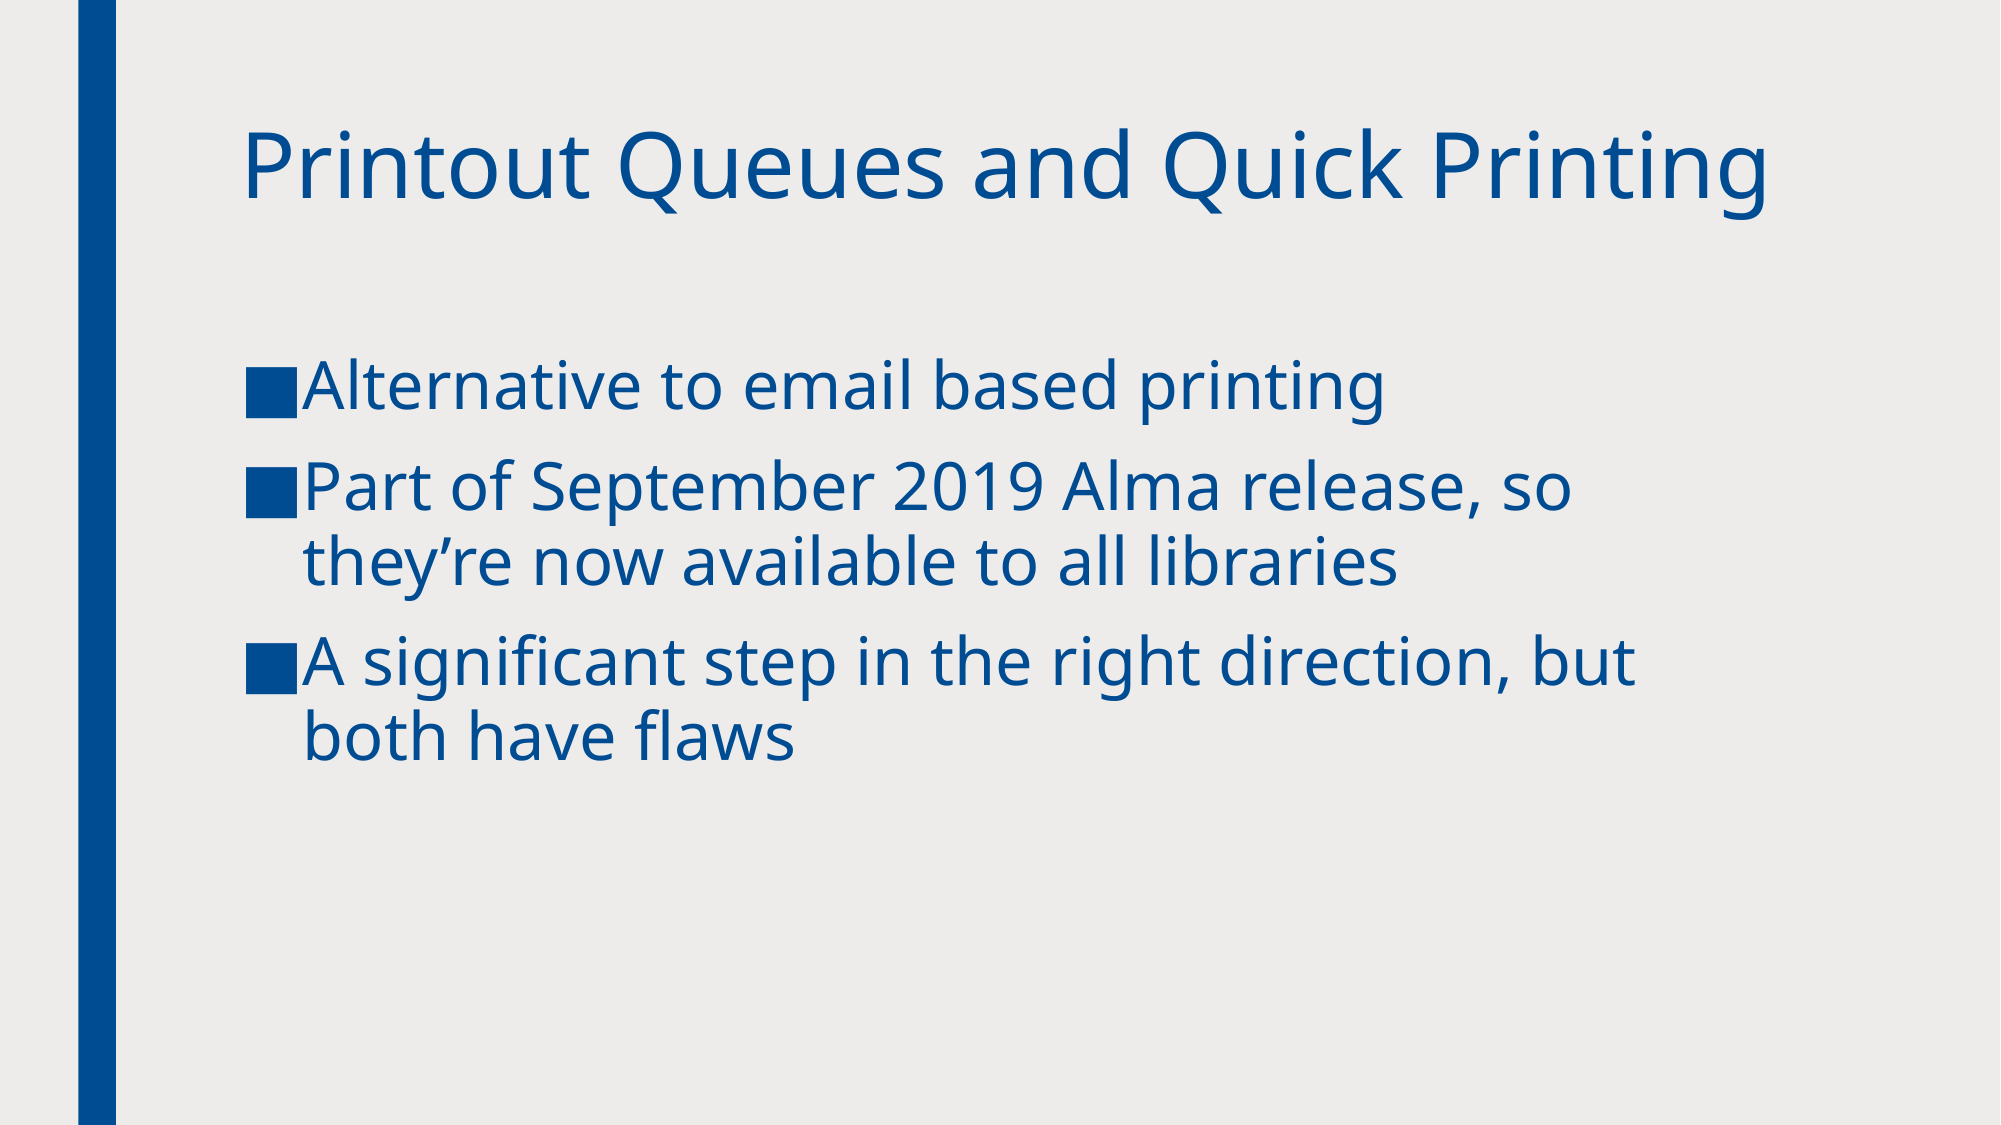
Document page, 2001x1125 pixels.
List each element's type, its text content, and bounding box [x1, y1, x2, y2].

list Alternative to email based printing Part of September 2019 Alma release, so they’re now available to all libraries A significant step in the right direction, but both have flaws [225, 342, 1800, 963]
title Printout Queues and Quick Printing [225, 112, 1800, 239]
